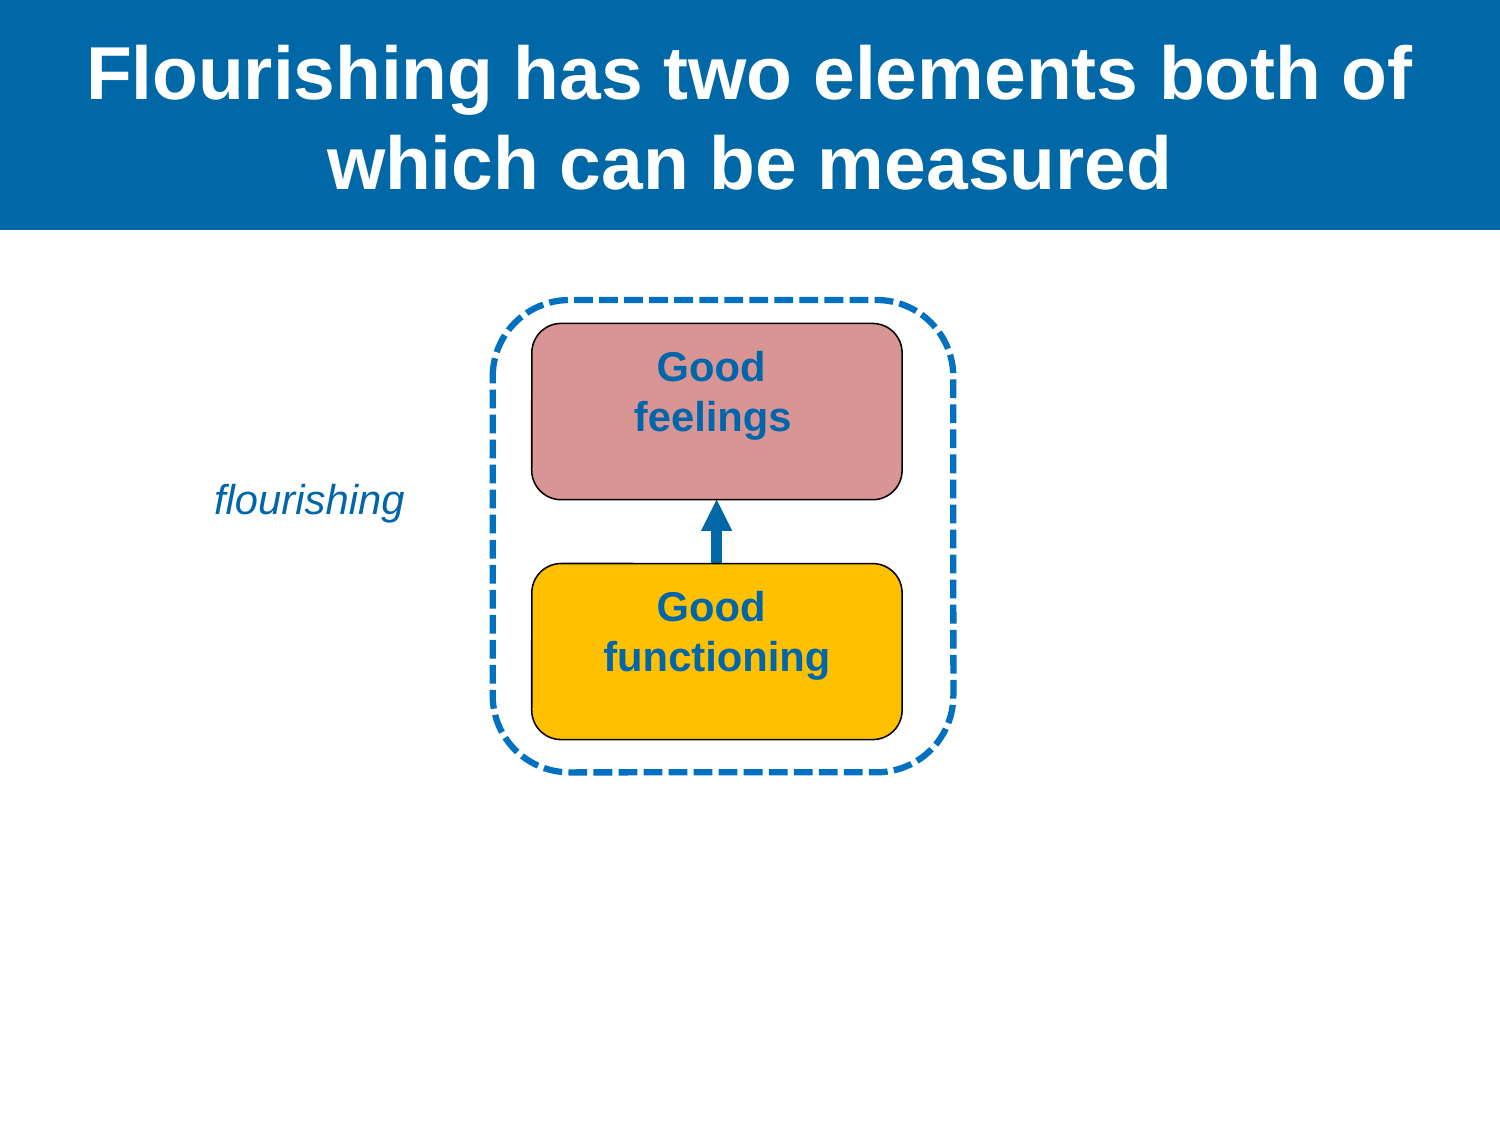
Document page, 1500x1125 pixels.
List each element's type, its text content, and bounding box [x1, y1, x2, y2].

text_box flourishing [149, 465, 469, 531]
title Flourishing has two elements both of which can be measured [0, 0, 1500, 230]
text_box [492, 299, 954, 773]
